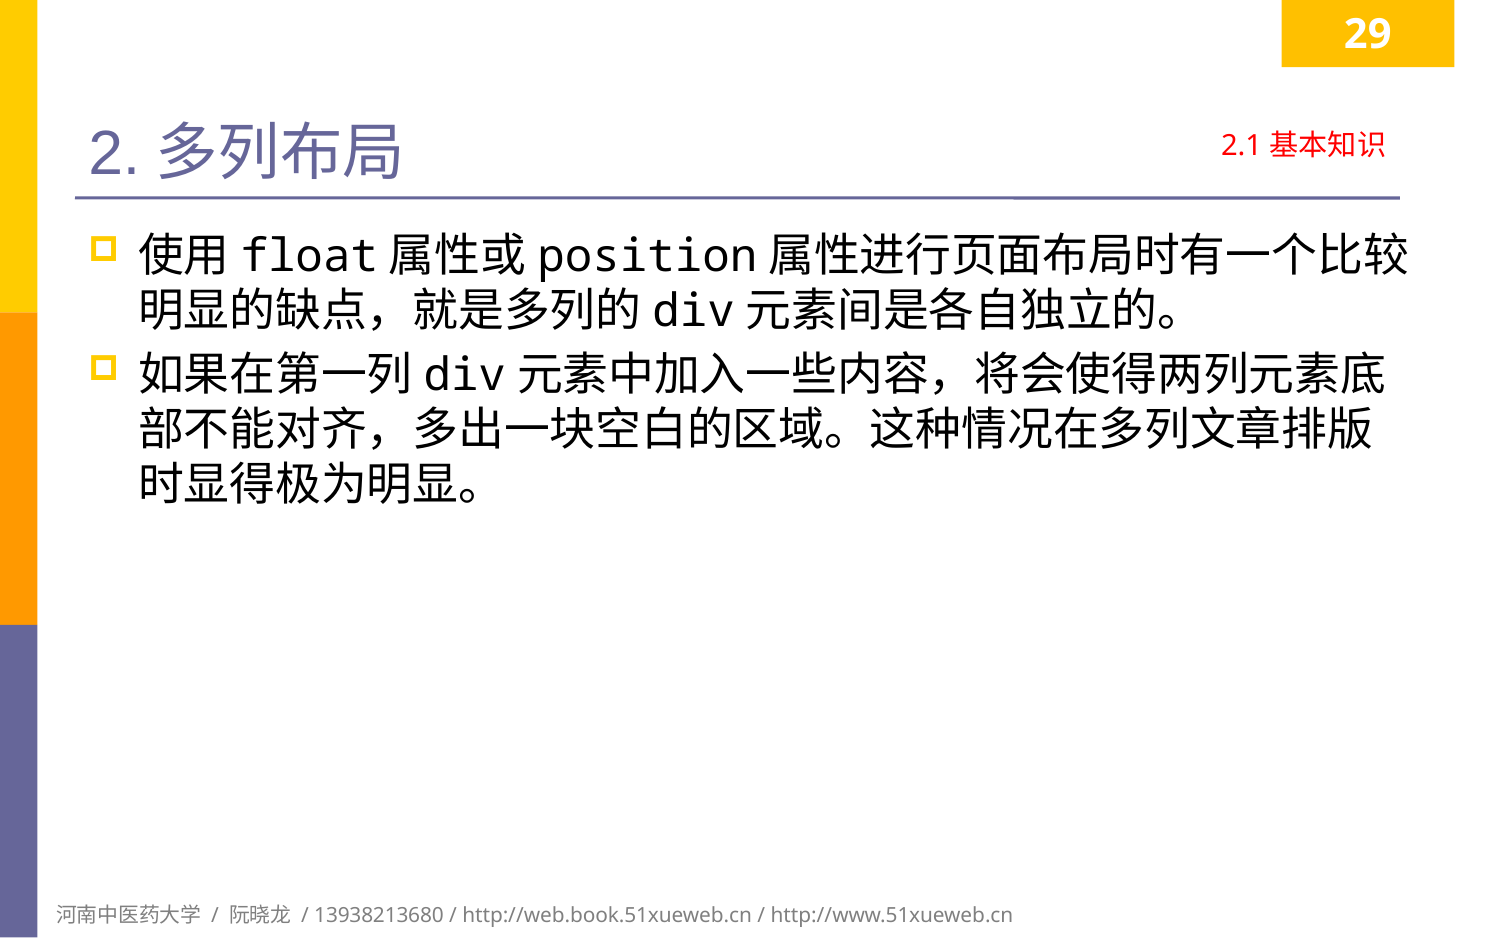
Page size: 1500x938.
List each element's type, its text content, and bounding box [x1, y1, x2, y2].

slide_number 29 [1281, 0, 1455, 68]
list 使用float属性或position属性进行页面布局时有一个比较明显的缺点，就是多列的div元素间是各自独立的。 如果在第一列div元素中加入一些内容，将会使得两列元素底部不能对齐，多出一块空白的区域。这种情况在多列文章排版时显得极为明显。 [75, 218, 1425, 839]
list 2.1基本知识 [643, 119, 1400, 167]
title 2.多列布局 [75, 37, 1425, 194]
